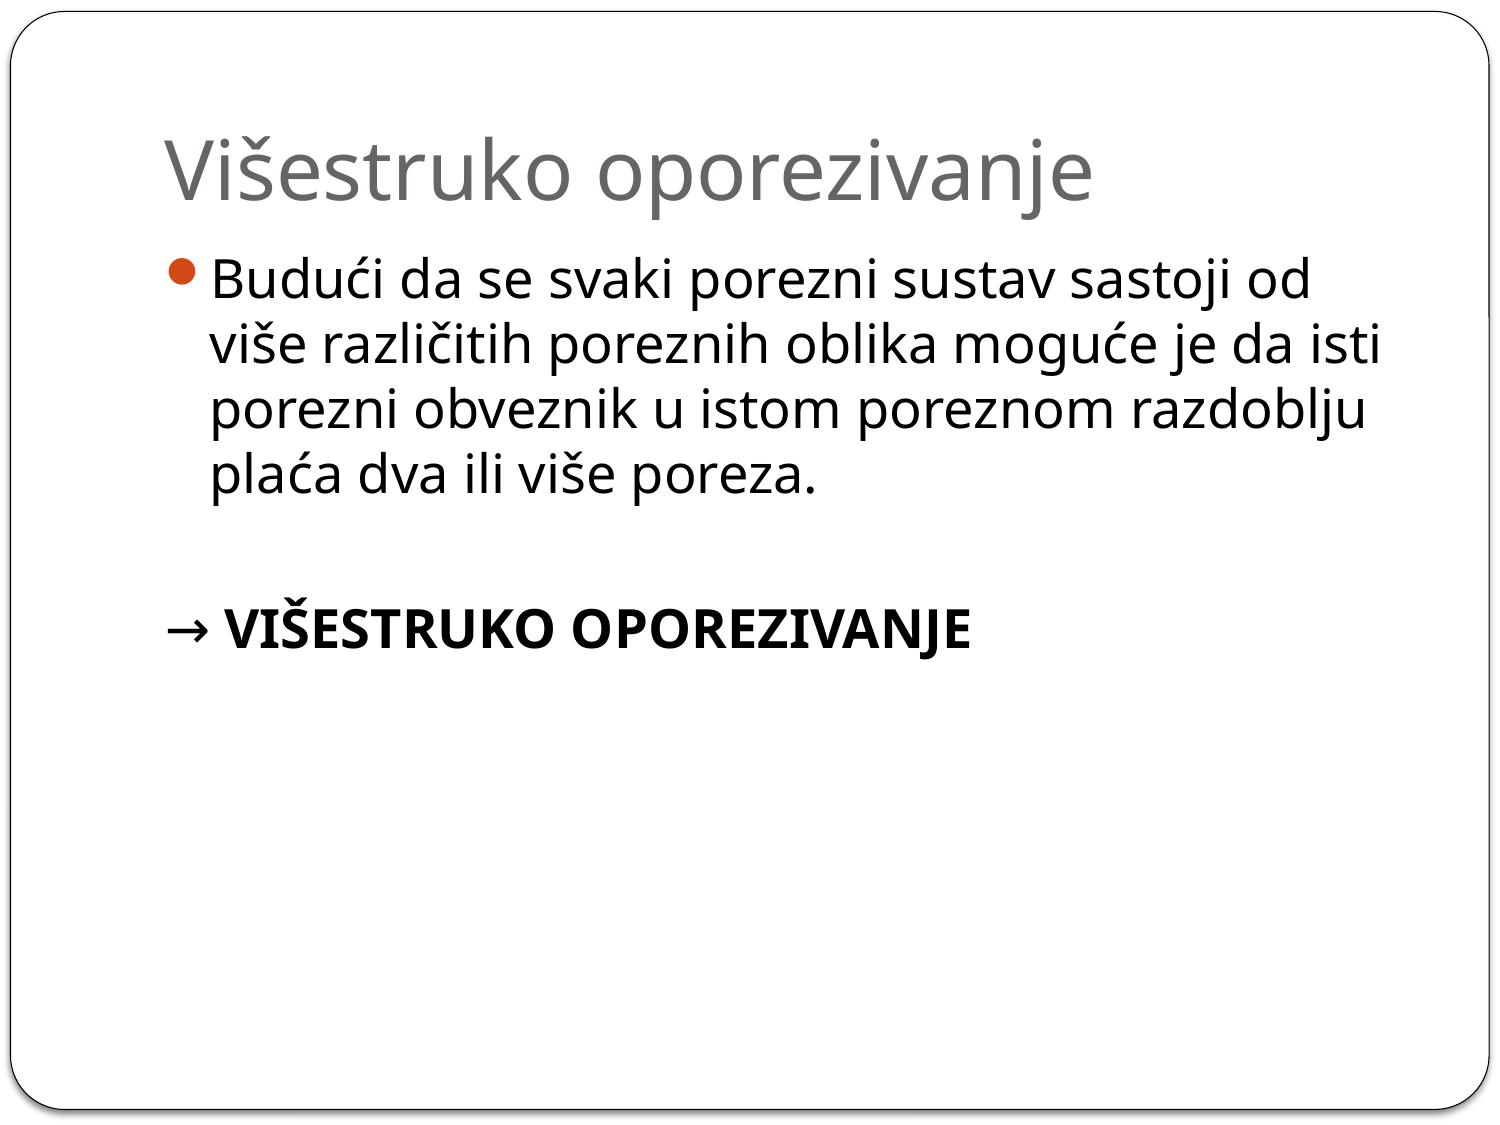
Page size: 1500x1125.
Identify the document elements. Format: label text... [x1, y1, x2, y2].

title Višestruko oporezivanje [150, 45, 1425, 233]
list Budući da se svaki porezni sustav sastoji od više različitih poreznih oblika moguće je da isti porezni obveznik u istom poreznom razdoblju plaća dva ili više poreza. → VIŠESTRUKO OPOREZIVANJE [150, 237, 1425, 988]
